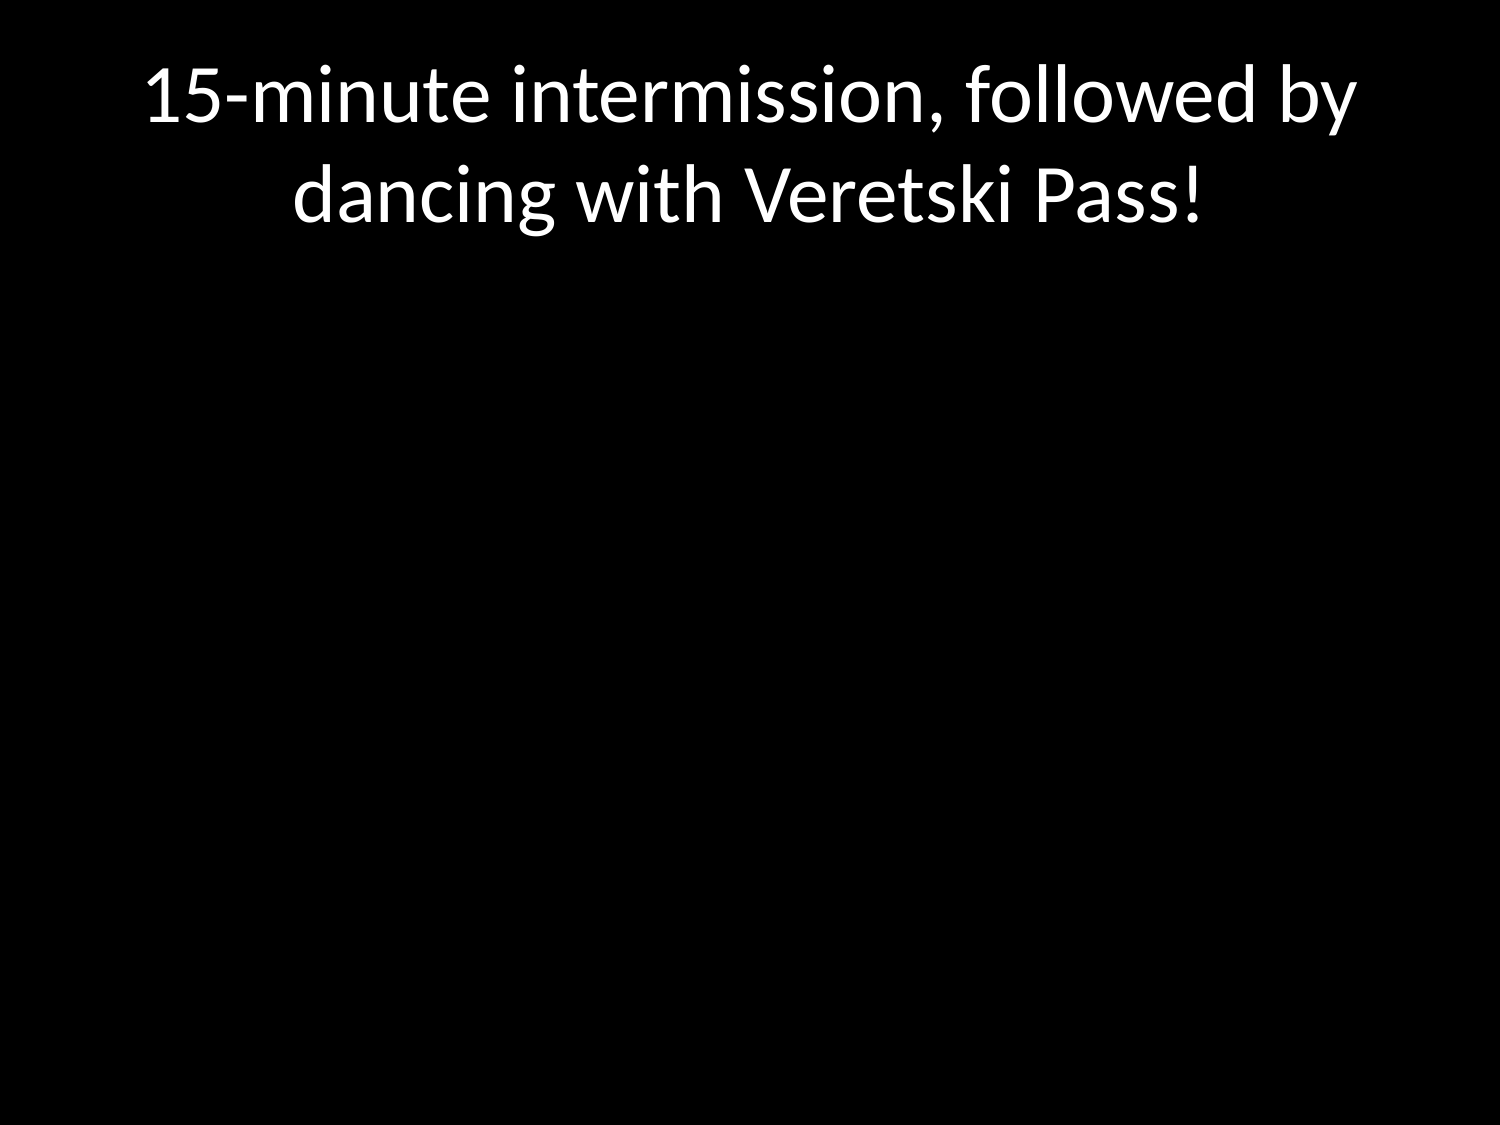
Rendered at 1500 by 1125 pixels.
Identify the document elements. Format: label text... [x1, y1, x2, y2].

title 15-minute intermission, followed by dancing with Veretski Pass! [75, 45, 1425, 233]
